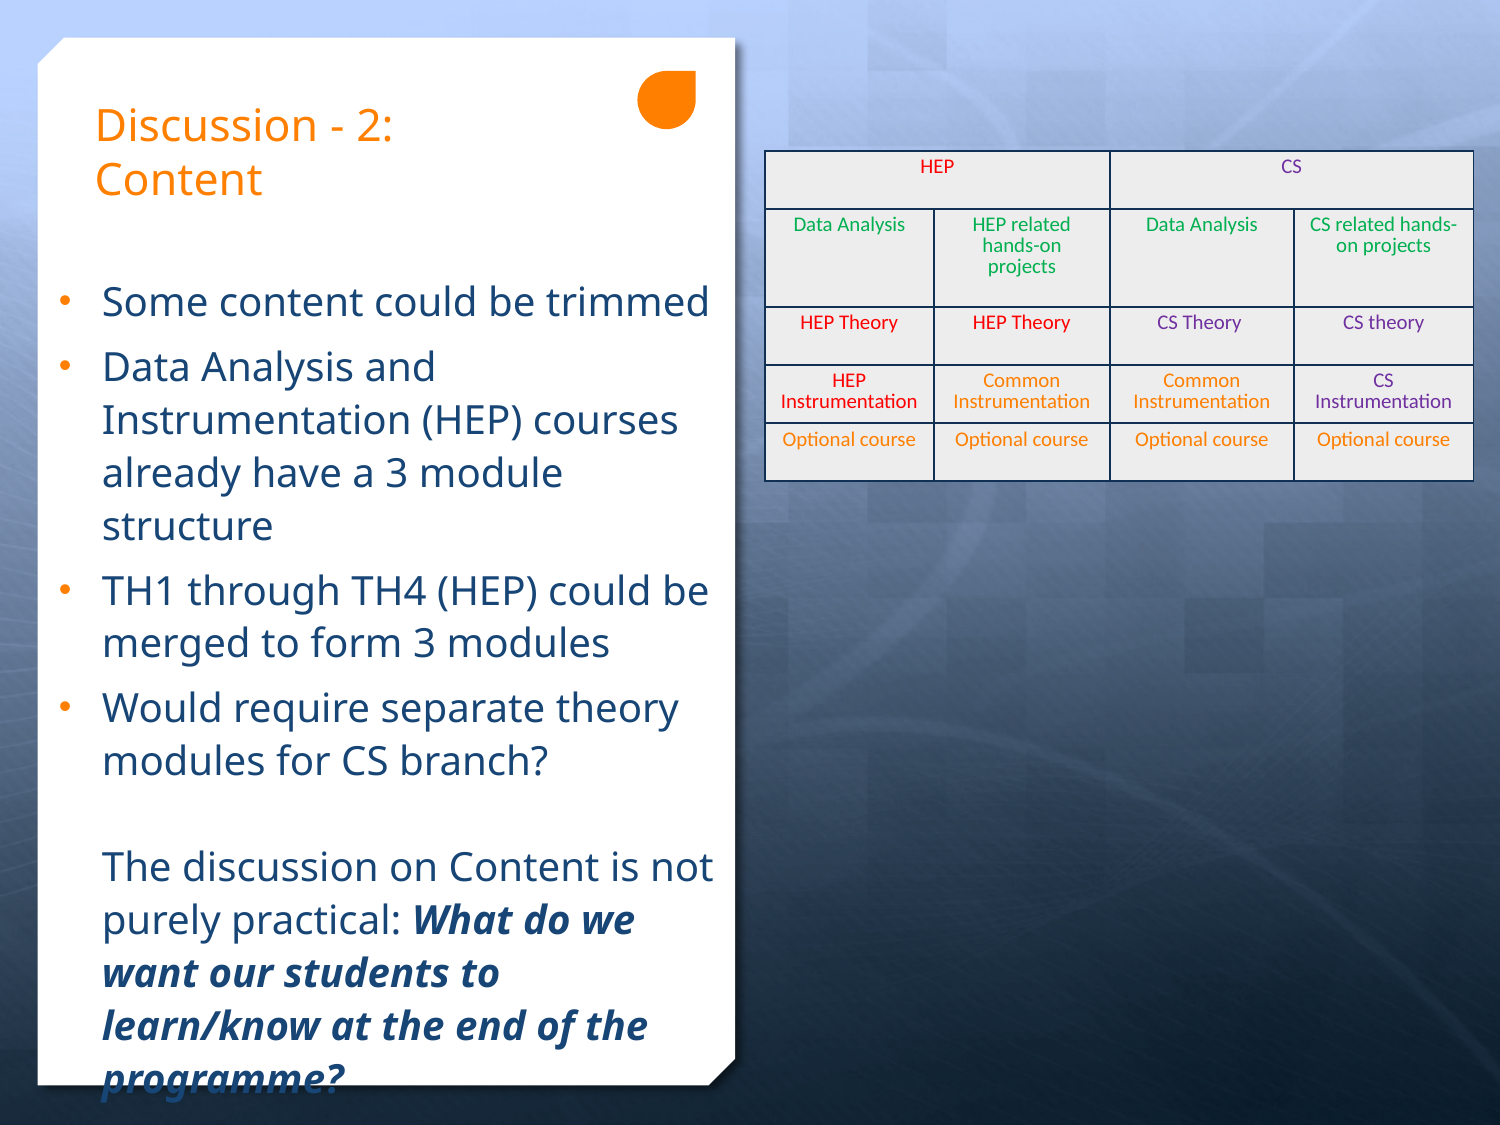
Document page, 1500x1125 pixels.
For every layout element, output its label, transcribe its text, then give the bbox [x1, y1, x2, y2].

table_cell HEP Instrumentation [766, 366, 933, 422]
table_cell CS theory [1295, 308, 1473, 364]
table_cell HEP related hands-on projects [935, 210, 1109, 306]
table_cell HEP Theory [766, 308, 933, 364]
table_cell CS Instrumentation [1295, 366, 1473, 422]
table_cell Common Instrumentation [1111, 366, 1293, 422]
table_cell CS Theory [1111, 308, 1293, 364]
table_header HEP [766, 152, 1109, 208]
table_cell Optional course [1111, 424, 1293, 480]
table_cell Optional course [935, 424, 1109, 480]
table_cell Data Analysis [1111, 210, 1293, 306]
table_cell Common Instrumentation [935, 366, 1109, 422]
table_cell Data Analysis [766, 210, 933, 306]
table_cell Optional course [1295, 424, 1473, 480]
picture [0, 0, 1500, 1125]
table_header CS [1111, 152, 1473, 208]
table_cell HEP Theory [935, 308, 1109, 364]
table_cell CS related hands-on projects [1295, 210, 1473, 306]
title Discussion - 2: Content [86, 89, 688, 213]
list Some content could be trimmed Data Analysis and Instrumentation (HEP) courses already have a 3 module structure TH1 through TH4 (HEP) could be merged to form 3 modules Would require separate theory modules for CS branch? The discussion on Content is not purely practical: What do we want our students to learn/know at the end of the programme? [50, 263, 728, 1125]
table_cell Optional course [766, 424, 933, 480]
